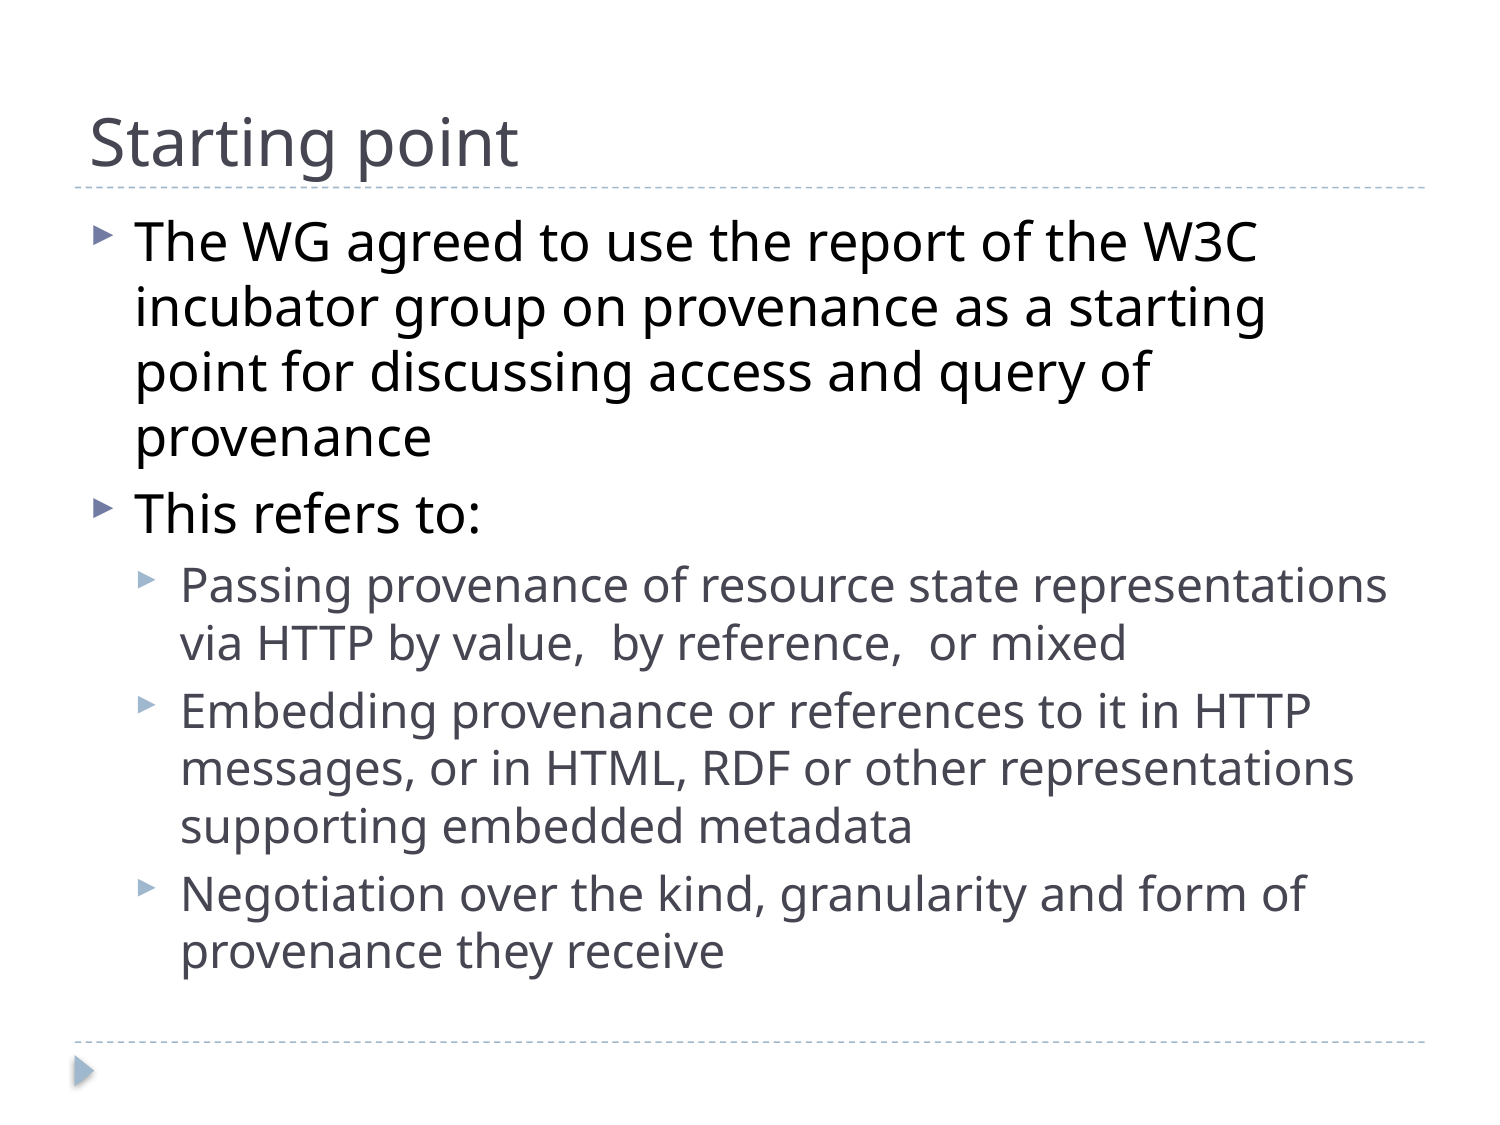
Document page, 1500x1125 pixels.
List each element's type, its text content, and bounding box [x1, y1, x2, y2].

list The WG agreed to use the report of the W3C incubator group on provenance as a starting point for discussing access and query of provenance This refers to: Passing provenance of resource state representations via HTTP by value, by reference, or mixed Embedding provenance or references to it in HTTP messages, or in HTML, RDF or other representations supporting embedded metadata Negotiation over the kind, granularity and form of provenance they receive [75, 200, 1425, 1010]
title Starting point [75, 24, 1425, 188]
